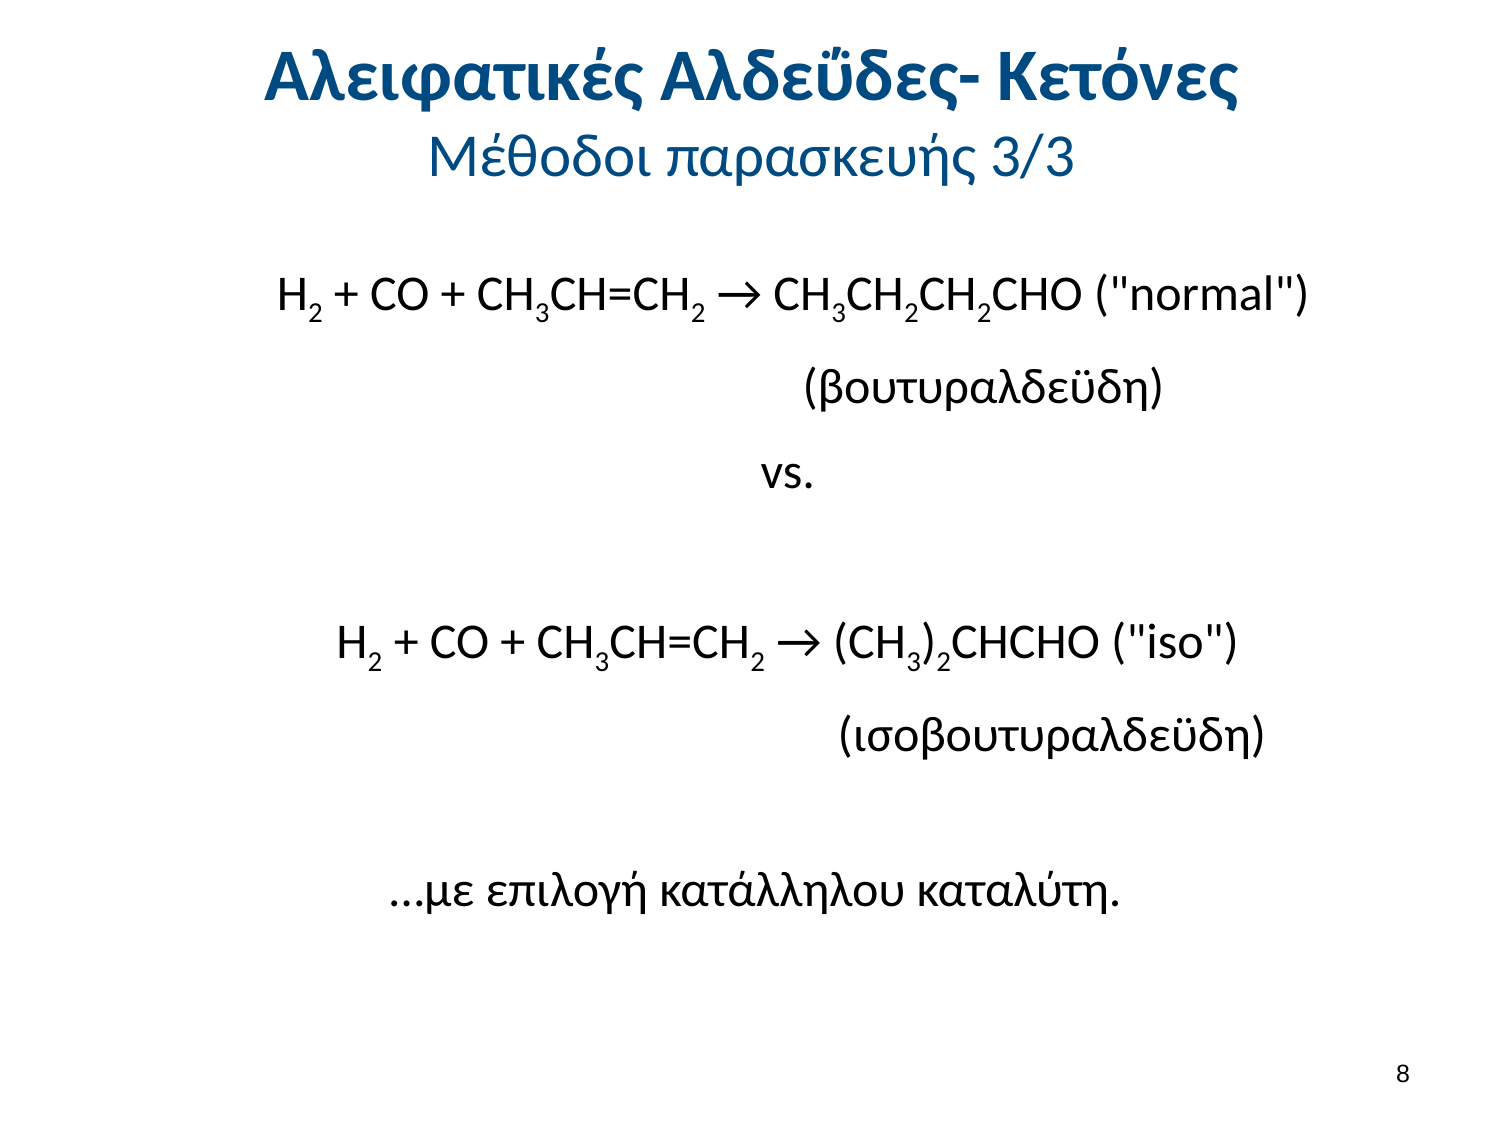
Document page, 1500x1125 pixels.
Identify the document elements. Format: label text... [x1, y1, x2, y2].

title Αλειφατικές Αλδεΰδες- Κετόνες Μέθοδοι παρασκευής 3/3 [76, 19, 1427, 197]
text_box H2 + CO + CH3CH=CH2 → CH3CH2CH2CHO ("normal") (βουτυραλδεϋδη) vs. H2 + CO + CH3CH=CH2 → (CH3)2CHCHO ("iso") (ισοβουτυραλδεϋδη) [135, 260, 1376, 762]
text_box …με επιλογή κατάλληλου καταλύτη. [374, 849, 1137, 925]
slide_number 7 [1074, 1042, 1425, 1103]
